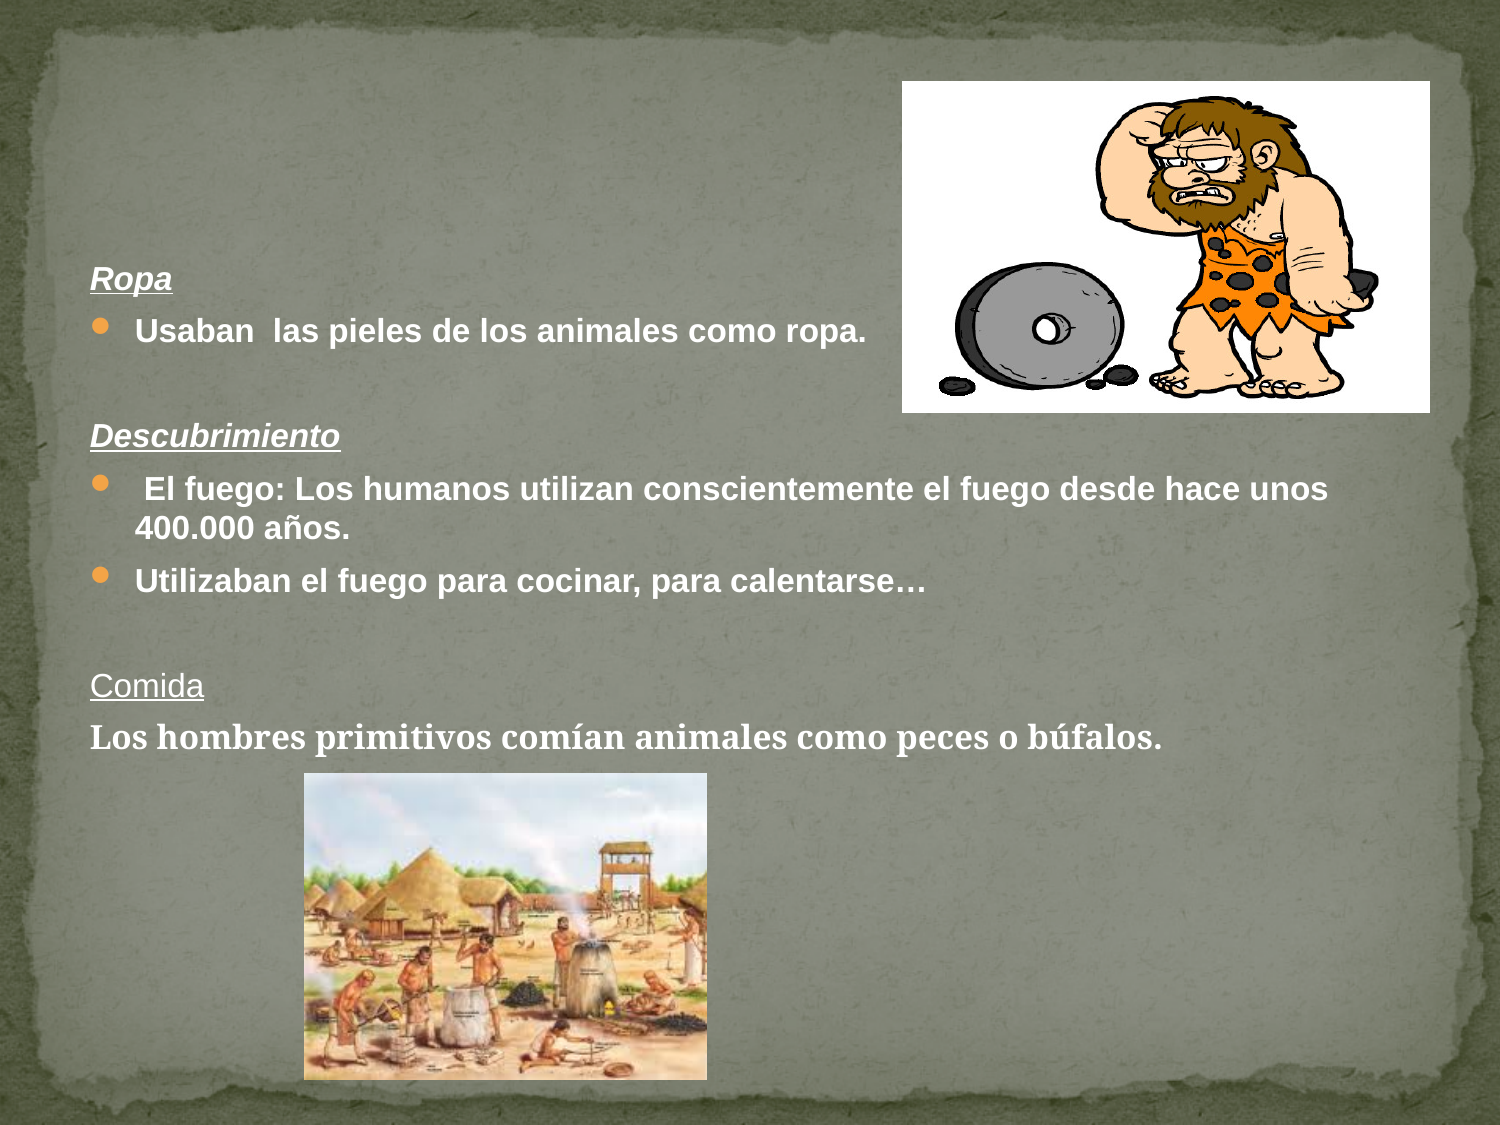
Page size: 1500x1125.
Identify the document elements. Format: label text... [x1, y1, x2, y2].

picture [304, 773, 707, 1080]
picture [902, 81, 1430, 413]
list Ropa Usaban las pieles de los animales como ropa. Descubrimiento El fuego: Los humanos utilizan conscientemente el fuego desde hace unos 400.000 años. Utilizaban el fuego para cocinar, para calentarse… Comida Los hombres primitivos comían animales como peces o búfalos. [75, 249, 1425, 1000]
